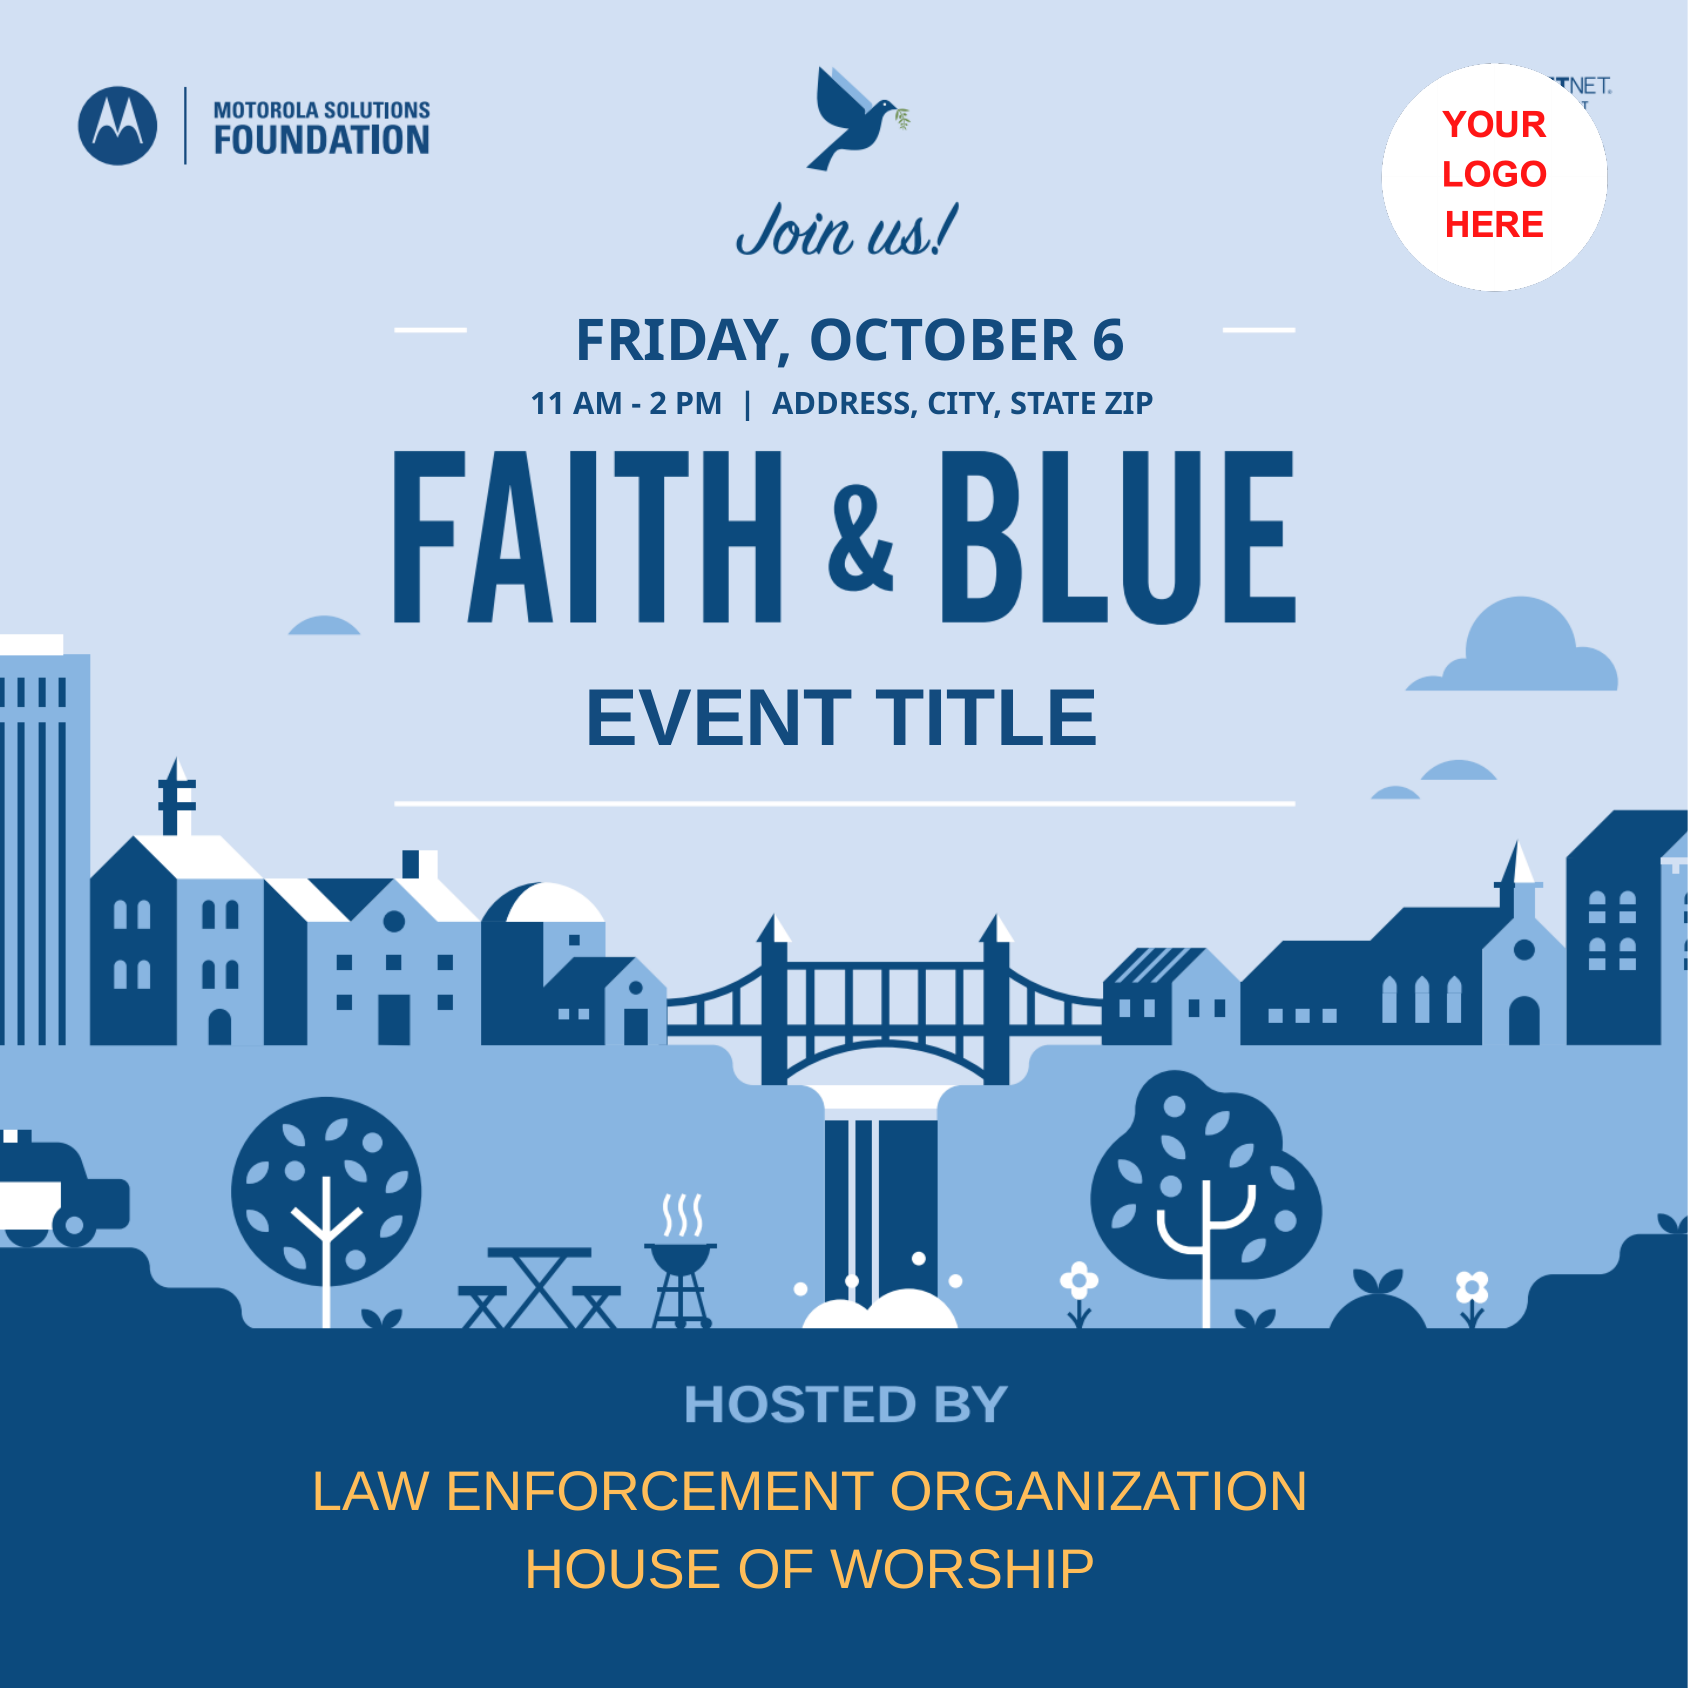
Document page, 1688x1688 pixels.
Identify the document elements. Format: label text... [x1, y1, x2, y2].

text_box 11 AM - 2 PM | ADDRESS, CITY, STATE ZIP [359, 377, 1325, 421]
picture [1380, 62, 1609, 292]
text_box FRIDAY, OCTOBER 6 [367, 291, 1333, 372]
text_box EVENT TITLE [387, 648, 1297, 762]
text_box LAW ENFORCEMENT ORGANIZATION HOUSE OF WORSHIP [302, 1443, 1319, 1600]
